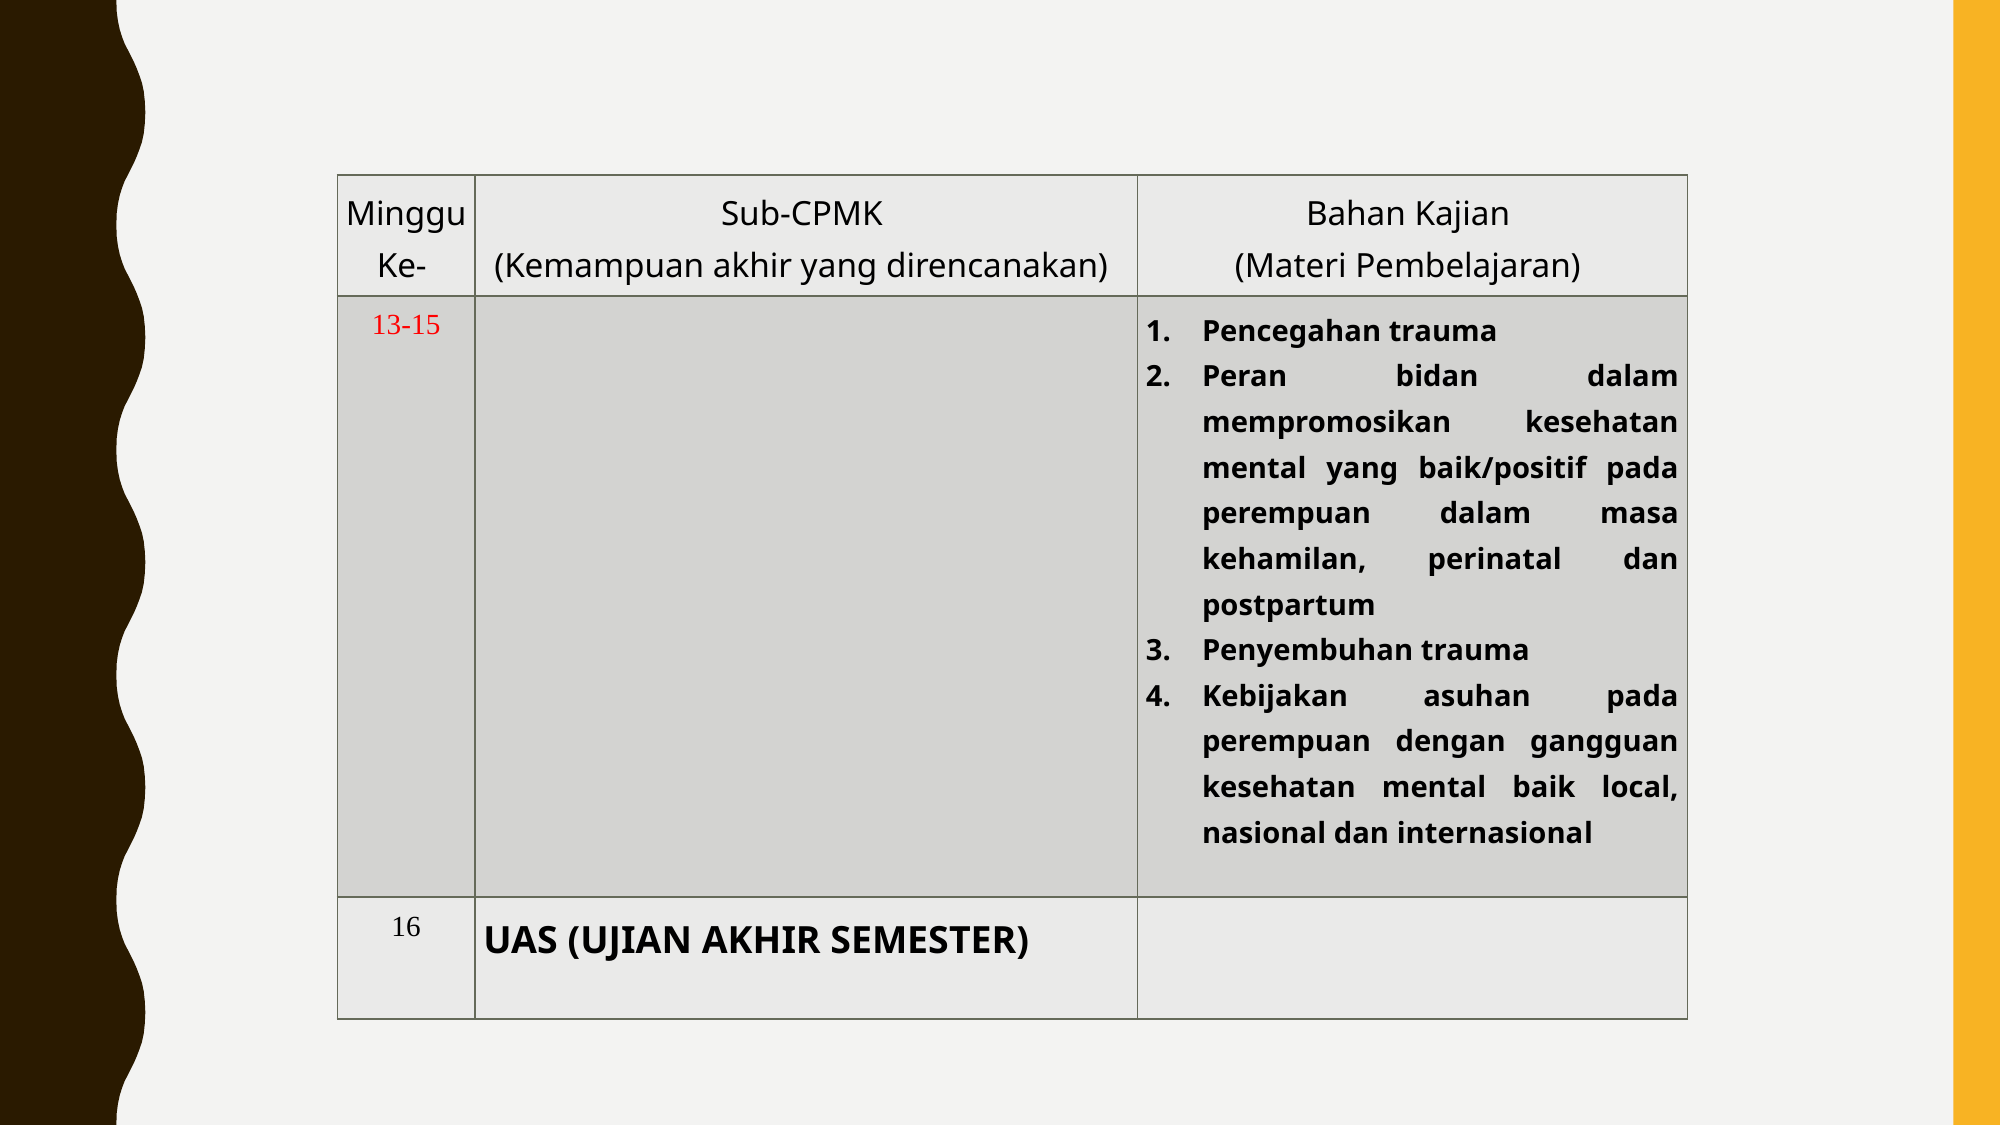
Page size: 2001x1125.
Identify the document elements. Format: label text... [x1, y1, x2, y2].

table_cell [476, 297, 1137, 896]
table_header Minggu Ke- [338, 176, 474, 295]
table_cell UAS (UJIAN AKHIR SEMESTER) [476, 898, 1137, 1018]
table_cell Pencegahan trauma Peran bidan dalam mempromosikan kesehatan mental yang baik/positif pada perempuan dalam masa kehamilan, perinatal dan postpartum Penyembuhan trauma Kebijakan asuhan pada perempuan dengan gangguan kesehatan mental baik local, nasional dan internasional [1138, 297, 1687, 896]
table_header Bahan Kajian (Materi Pembelajaran) [1138, 176, 1687, 295]
table_cell 16 [338, 898, 474, 1018]
table_header Sub-CPMK (Kemampuan akhir yang direncanakan) [476, 176, 1137, 295]
table_cell 13-15 [338, 297, 474, 896]
table_cell [1138, 898, 1687, 1018]
